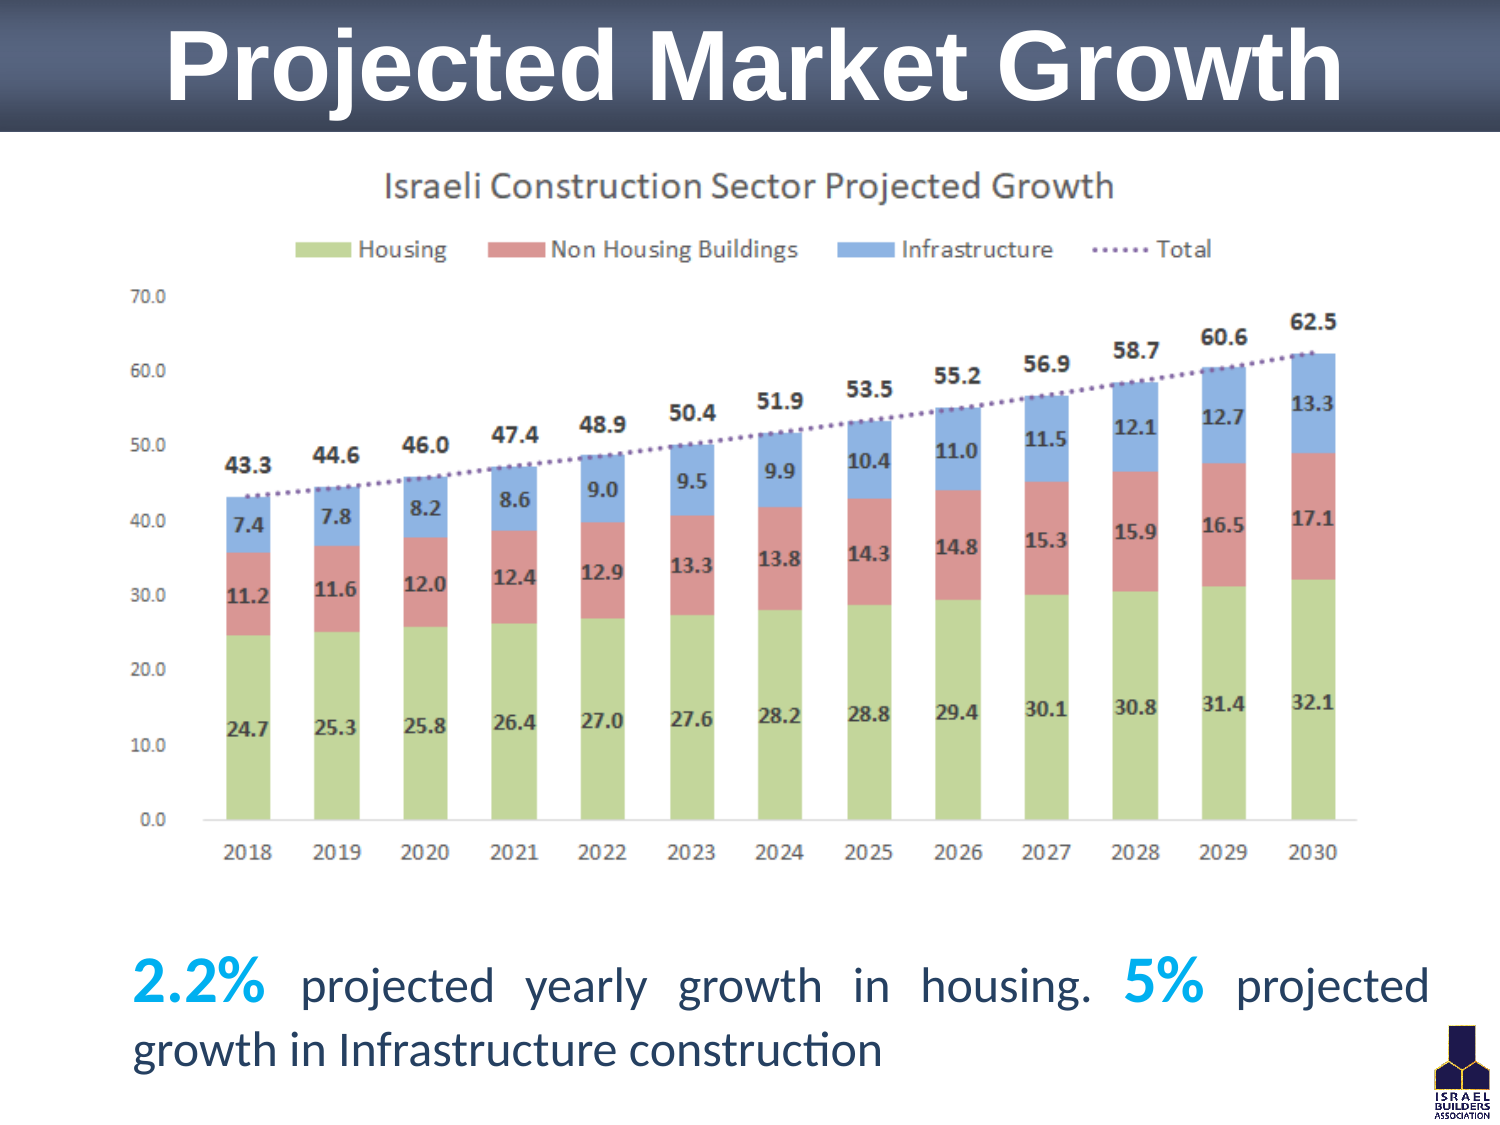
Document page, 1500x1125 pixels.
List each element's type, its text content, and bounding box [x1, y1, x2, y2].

picture [117, 143, 1383, 883]
picture [1430, 1022, 1495, 1119]
picture [0, 0, 1500, 132]
text_box 2.2% projected yearly growth in housing. 5% projected growth in Infrastructure construction [116, 927, 1447, 1070]
